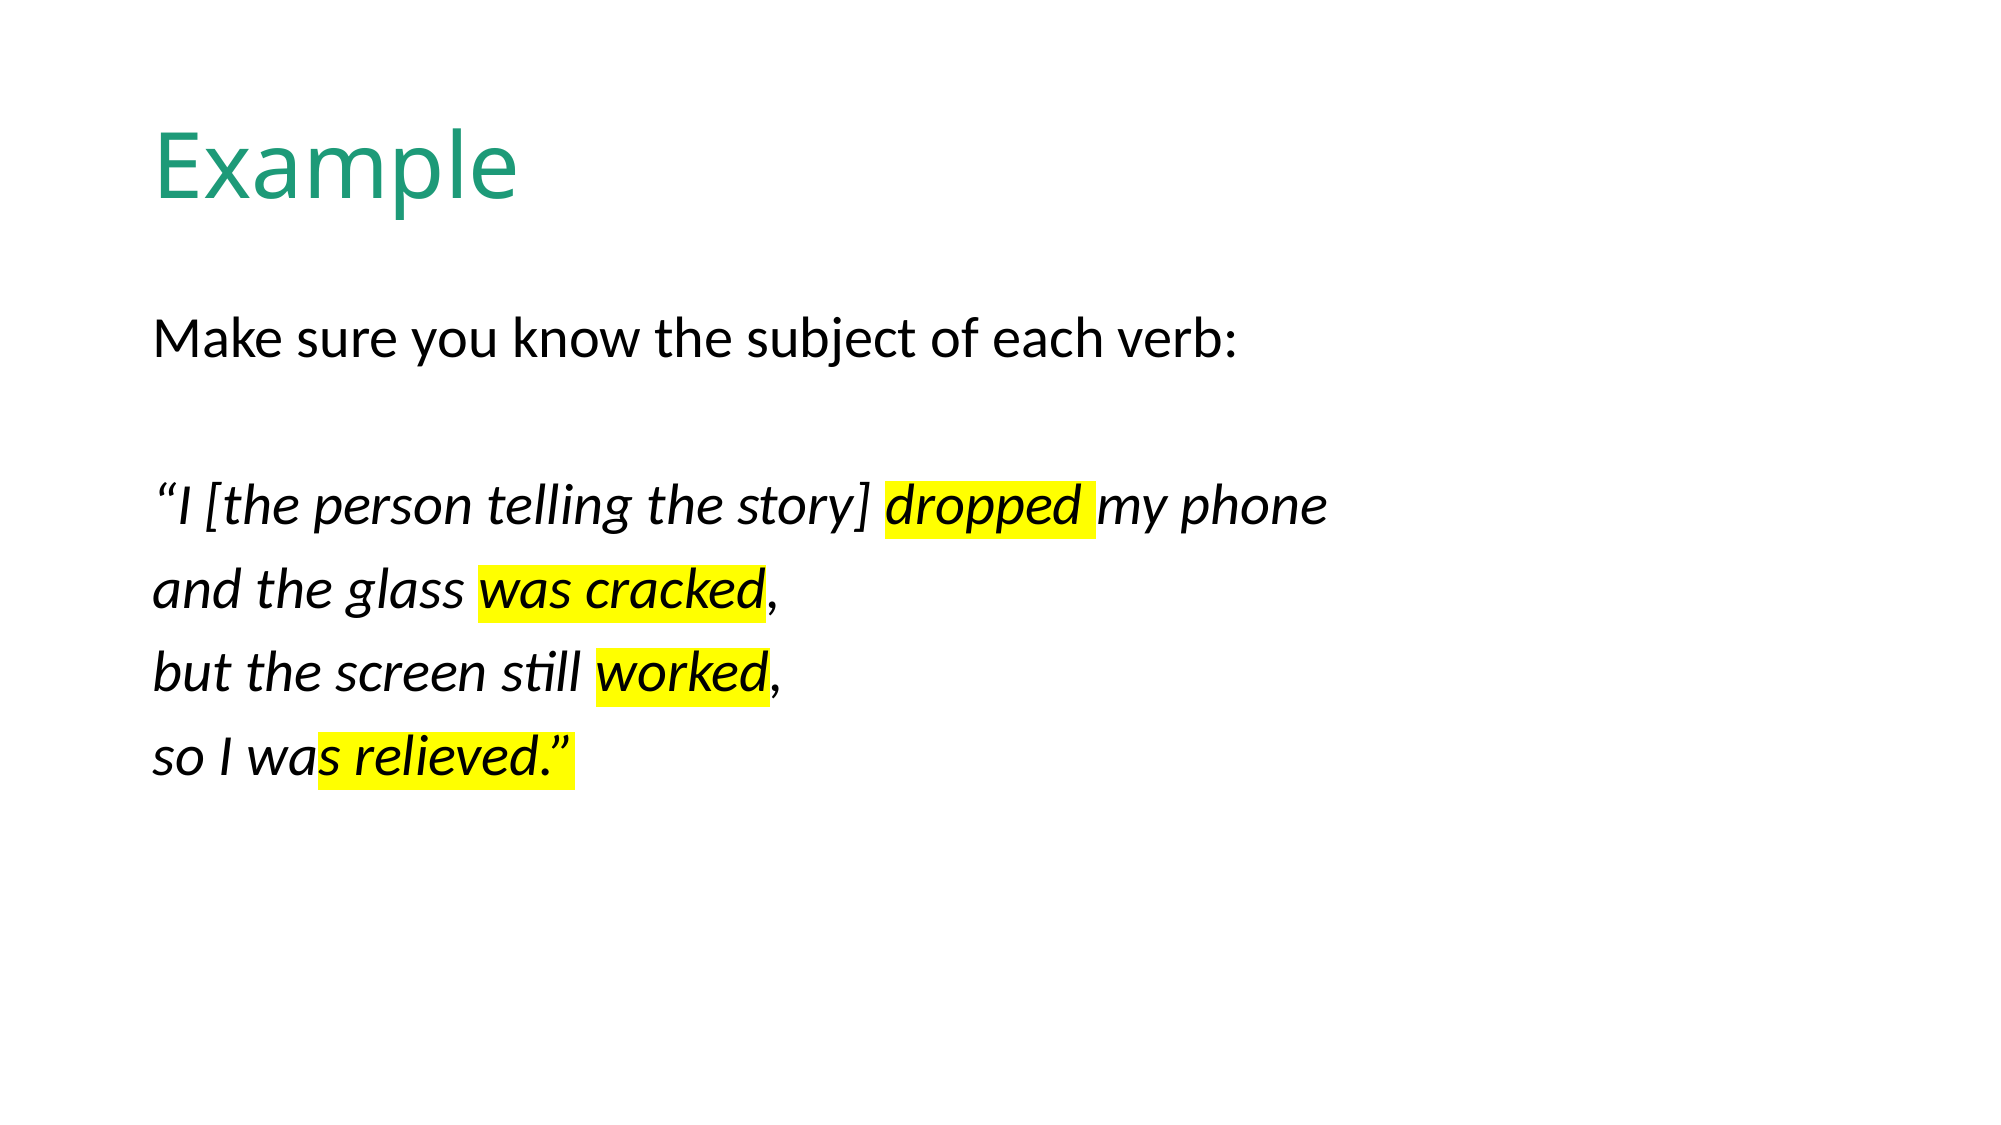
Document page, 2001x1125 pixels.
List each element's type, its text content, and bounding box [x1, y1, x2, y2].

title Example [137, 59, 1863, 278]
list Make sure you know the subject of each verb: “I [the person telling the story] dropped my phone and the glass was cracked, but the screen still worked, so I was relieved.” [137, 299, 1863, 1014]
